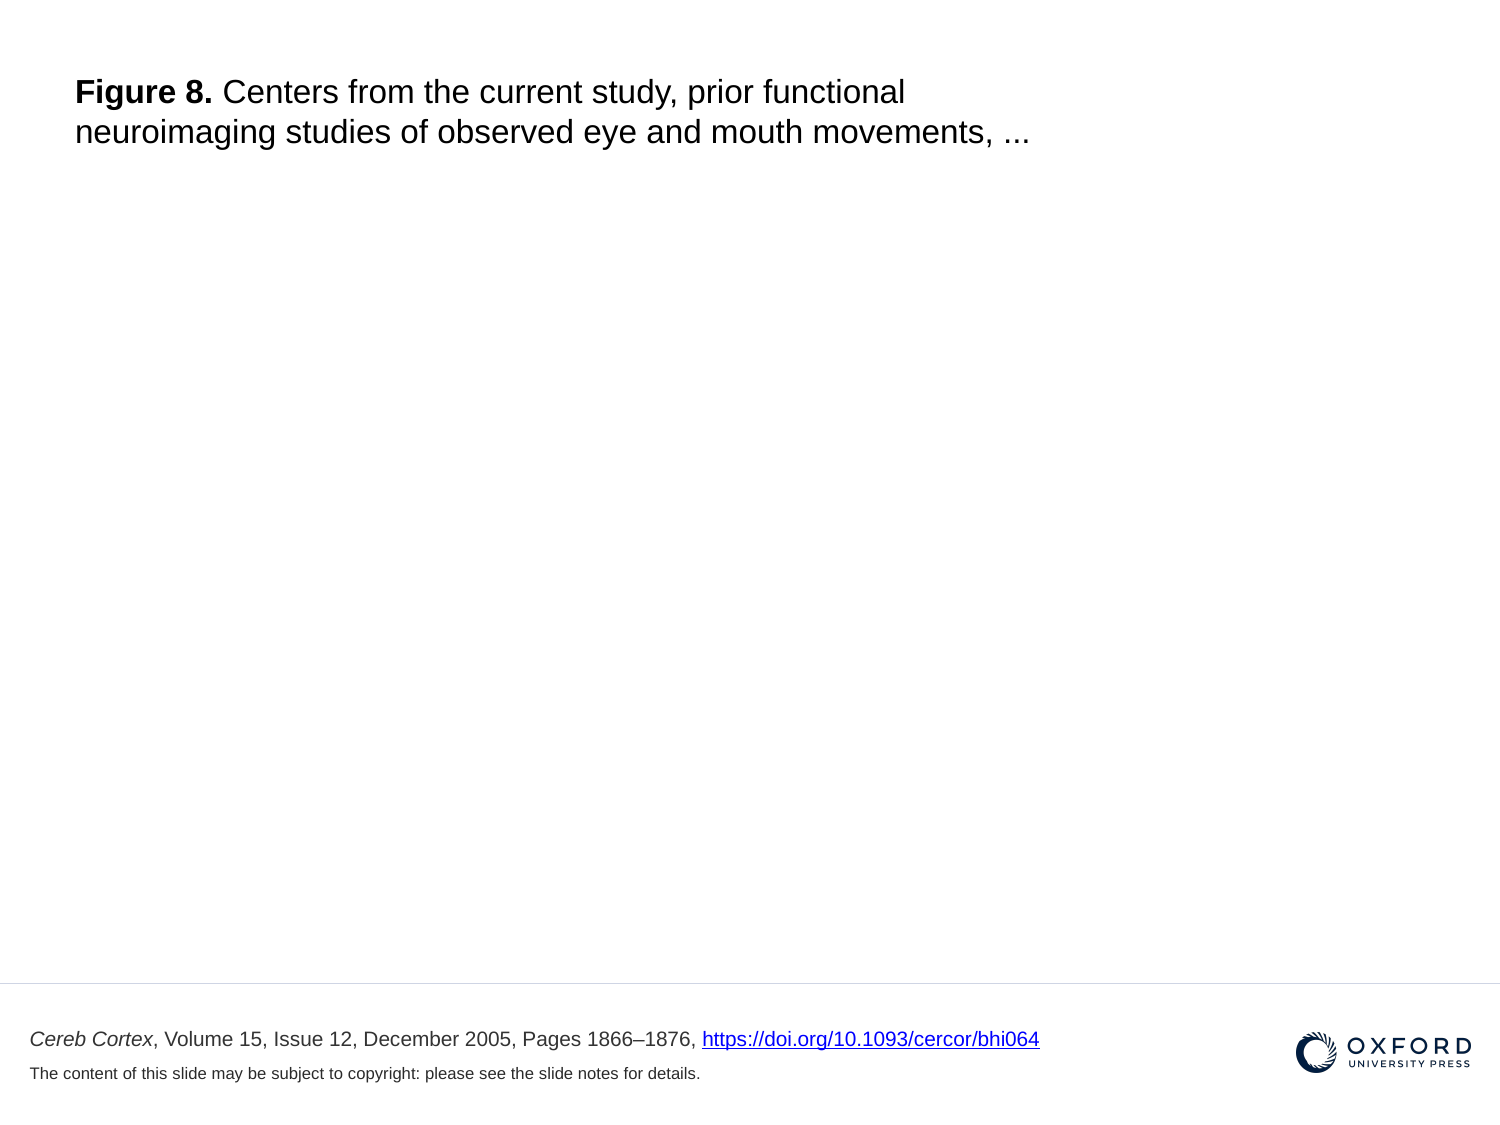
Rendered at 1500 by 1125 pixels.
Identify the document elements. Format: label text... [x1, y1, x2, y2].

title Figure 8. Centers from the current study, prior functional neuroimaging studies of observed eye and mouth movements, ... [75, 69, 1078, 171]
picture [1296, 1032, 1471, 1073]
footer Cereb Cortex, Volume 15, Issue 12, December 2005, Pages 1866–1876, https://doi.org/10.1093/cercor/bhi064 The content of this slide may be subject to copyright: please see the slide notes for details. [0, 983, 1260, 1125]
